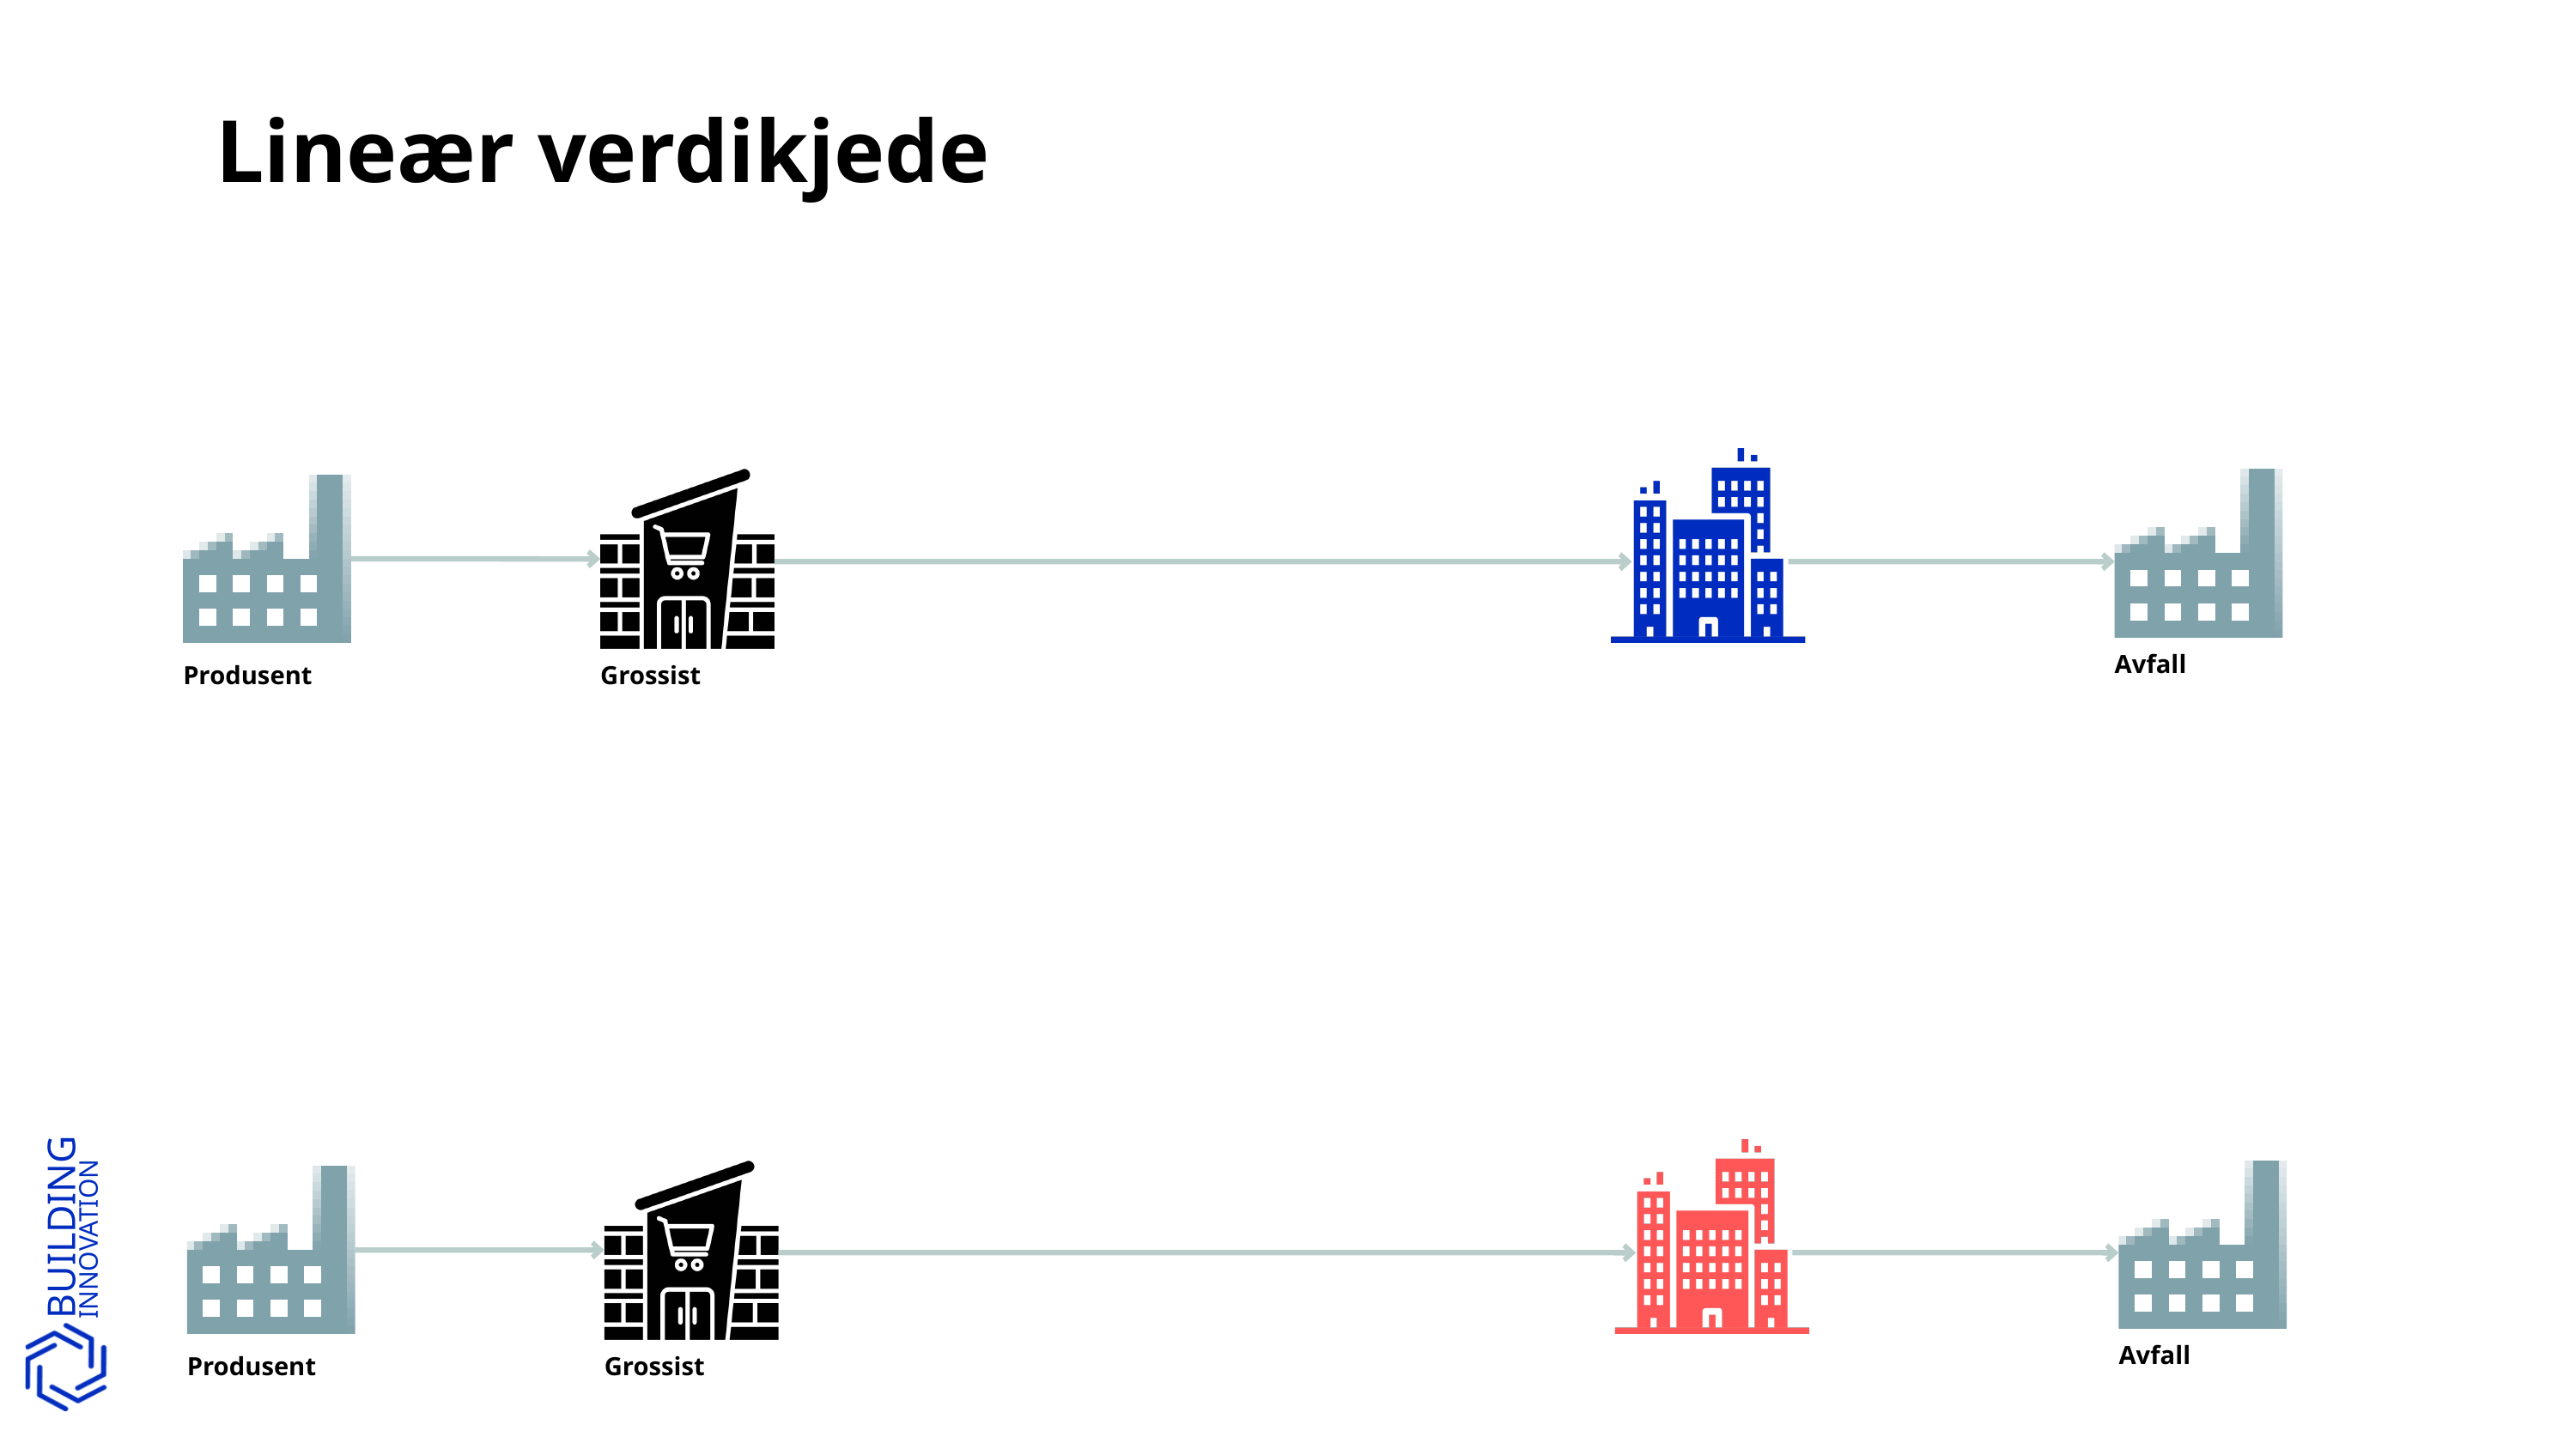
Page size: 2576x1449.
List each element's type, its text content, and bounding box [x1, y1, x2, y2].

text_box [0, 1222, 215, 1314]
text_box Produsent [183, 659, 402, 690]
text_box [183, 475, 351, 643]
text_box [778, 1246, 1637, 1259]
text_box [2118, 1161, 2287, 1329]
picture [25, 1323, 117, 1411]
text_box [350, 552, 601, 566]
text_box Grossist [600, 659, 819, 690]
text_box Avfall [2114, 648, 2333, 679]
text_box [604, 1161, 779, 1340]
text_box [1614, 1139, 1810, 1334]
text_box Grossist [604, 1350, 823, 1381]
text_box [600, 469, 775, 649]
text_box [1611, 448, 1806, 643]
text_box Avfall [2118, 1339, 2337, 1370]
text_box Lineær verdikjede [216, 106, 2360, 200]
text_box [2114, 469, 2283, 638]
text_box [186, 1166, 355, 1334]
text_box Produsent [186, 1350, 406, 1381]
